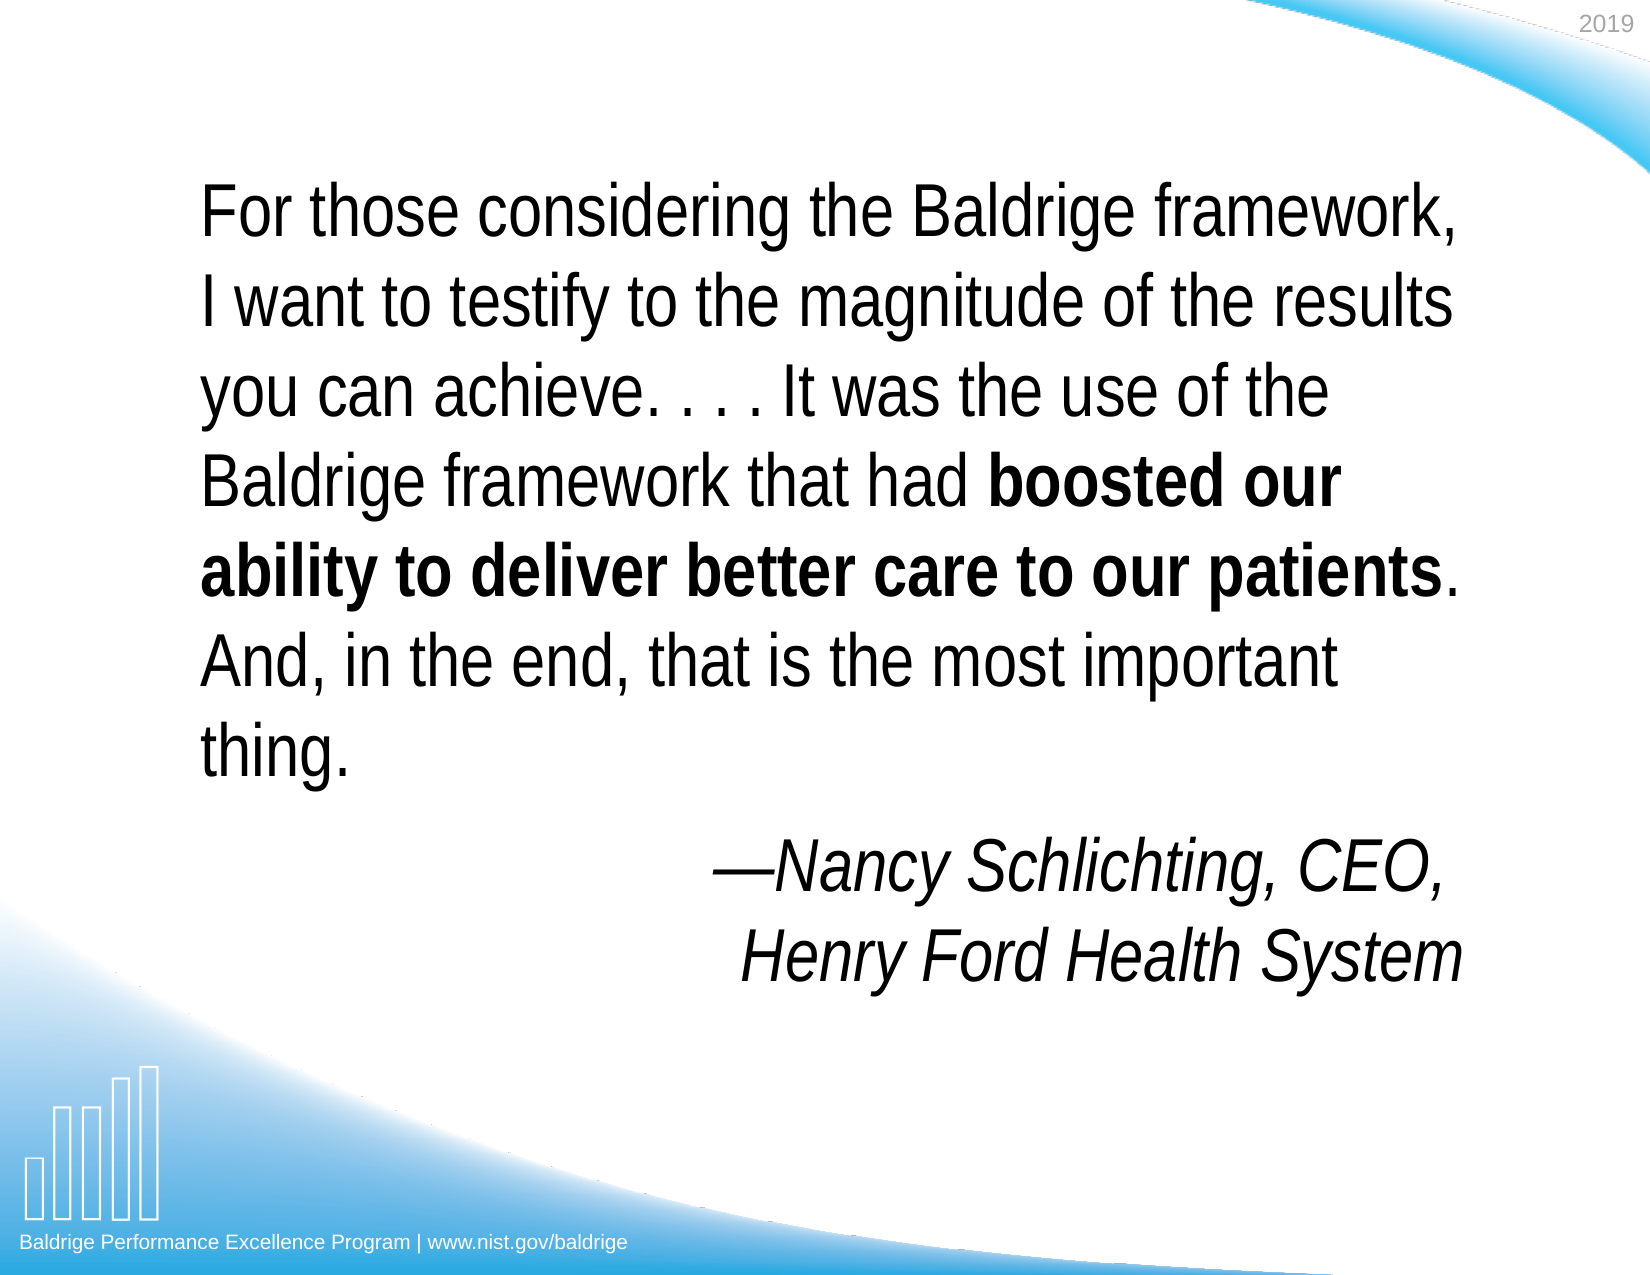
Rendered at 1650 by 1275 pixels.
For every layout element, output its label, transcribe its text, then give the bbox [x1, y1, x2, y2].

list For those considering the Baldrige framework, I want to testify to the magnitude of the results you can achieve. . . . It was the use of the Baldrige framework that had boosted our ability to deliver better care to our patients. And, in the end, that is the most important thing. —Nancy Schlichting, CEO, Henry Ford Health System [185, 173, 1481, 985]
